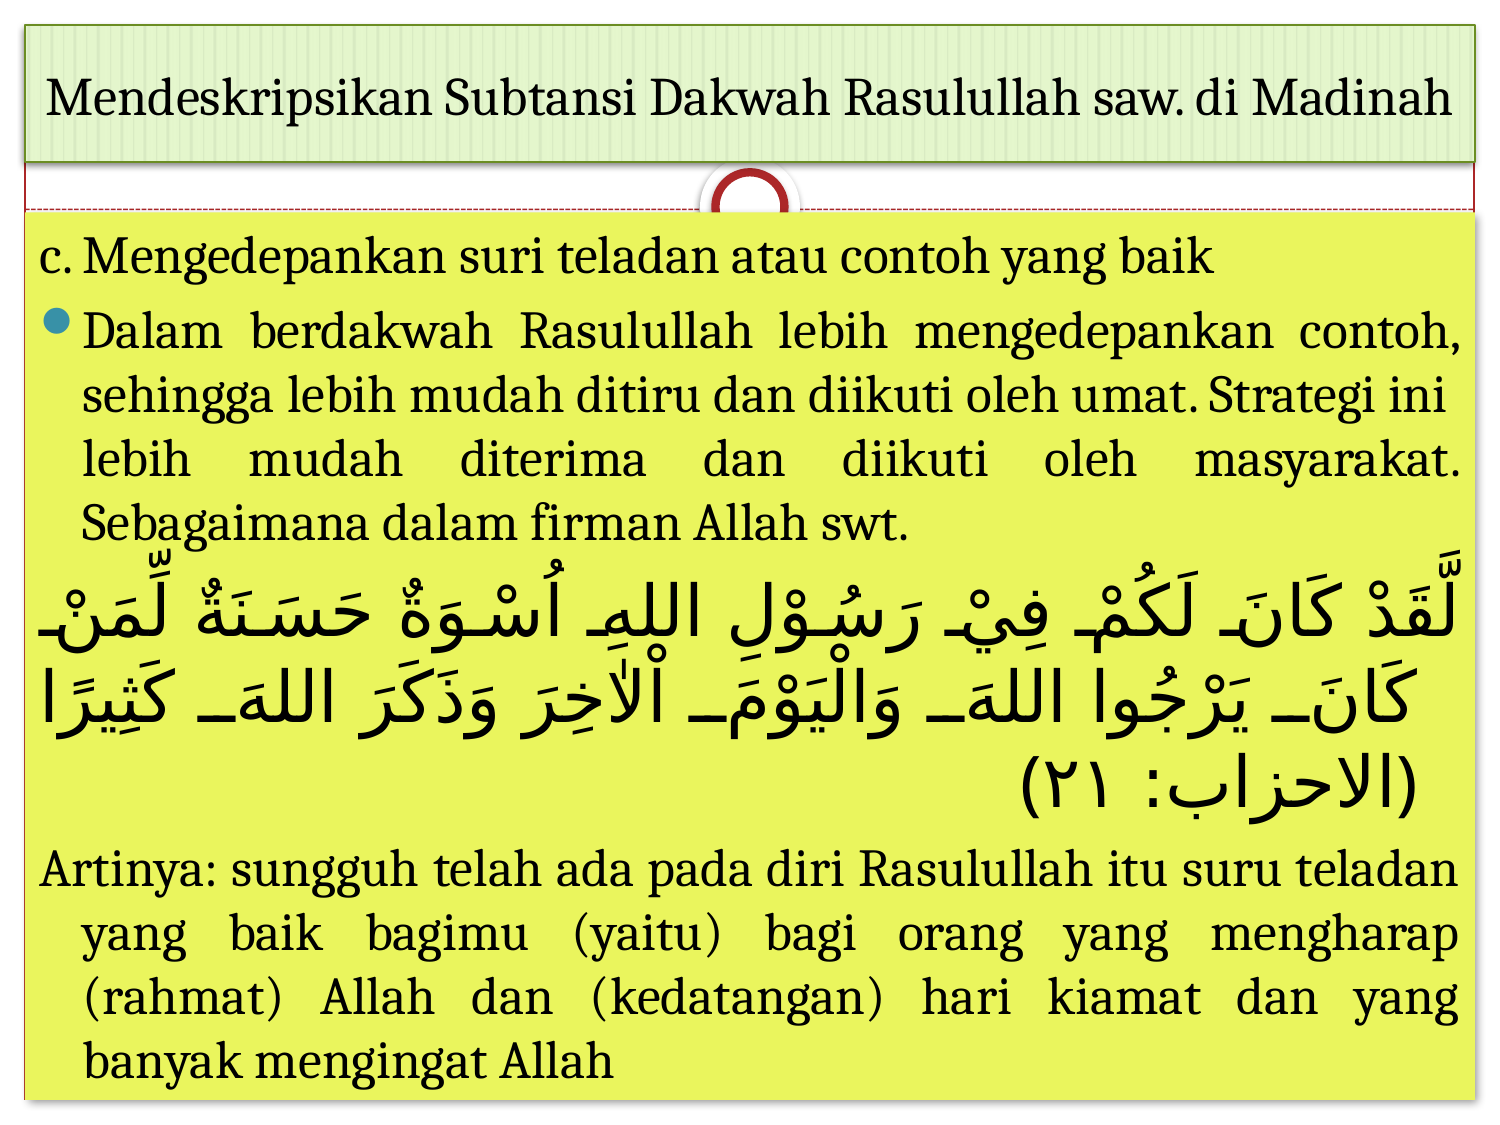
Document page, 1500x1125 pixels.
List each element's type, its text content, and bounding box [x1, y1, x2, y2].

list c. Mengedepankan suri teladan atau contoh yang baik Dalam berdakwah Rasulullah lebih mengedepankan contoh, sehingga lebih mudah ditiru dan diikuti oleh umat. Strategi ini lebih mudah diterima dan diikuti oleh masyarakat. Sebagaimana dalam firman Allah swt. لَّقَدْ كَانَ لَكُمْ فِيْ رَسُوْلِ اللهِ اُسْوَةٌ حَسَنَةٌ لِّمَنْ كَانَ يَرْجُوا اللهَ وَالْيَوْمَ اْلاٰخِرَ وَذَكَرَ اللهَ كَثِيرًا ﴿الاحزاب: ٢١﴾ Artinya: sungguh telah ada pada diri Rasulullah itu suru teladan yang baik bagimu (yaitu) bagi orang yang mengharap (rahmat) Allah dan (kedatangan) hari kiamat dan yang banyak mengingat Allah [24, 212, 1475, 1100]
title Mendeskripsikan Subtansi Dakwah Rasulullah saw. di Madinah [24, 24, 1476, 163]
